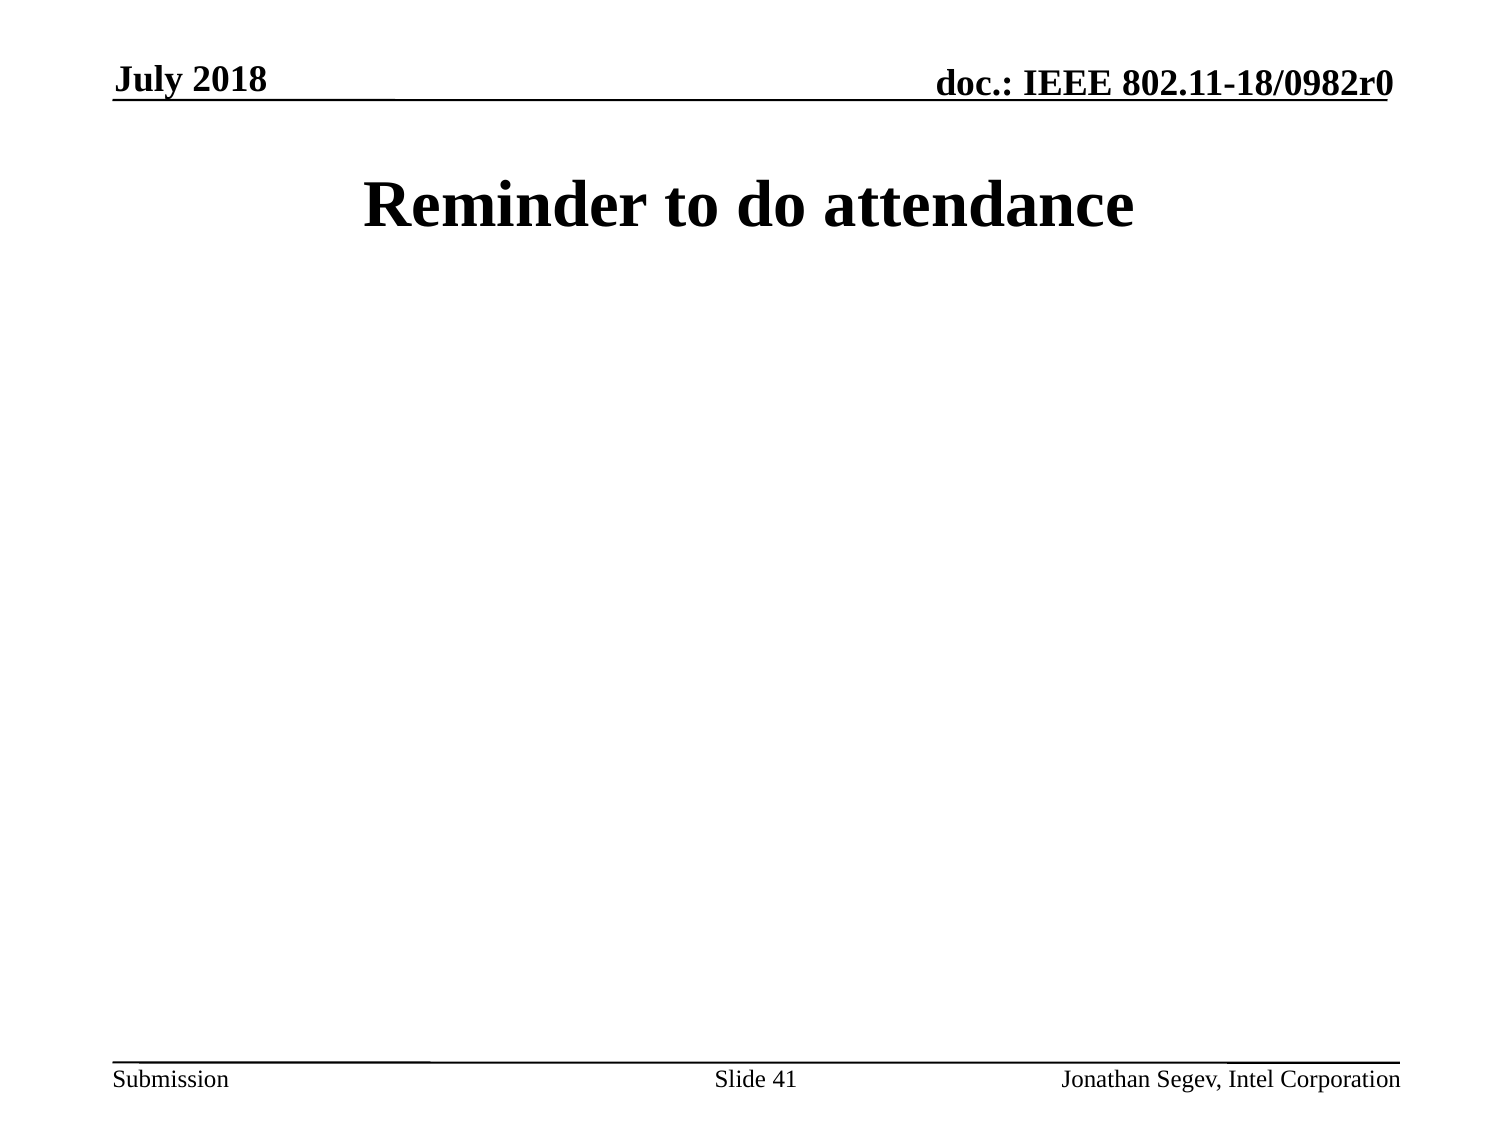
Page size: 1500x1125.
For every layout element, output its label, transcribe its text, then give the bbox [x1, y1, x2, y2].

slide_number Slide 41 [712, 1061, 800, 1123]
footer Jonathan Segev, Intel Corporation [878, 1061, 1402, 1093]
title Reminder to do attendance [112, 112, 1388, 288]
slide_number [114, 54, 423, 100]
